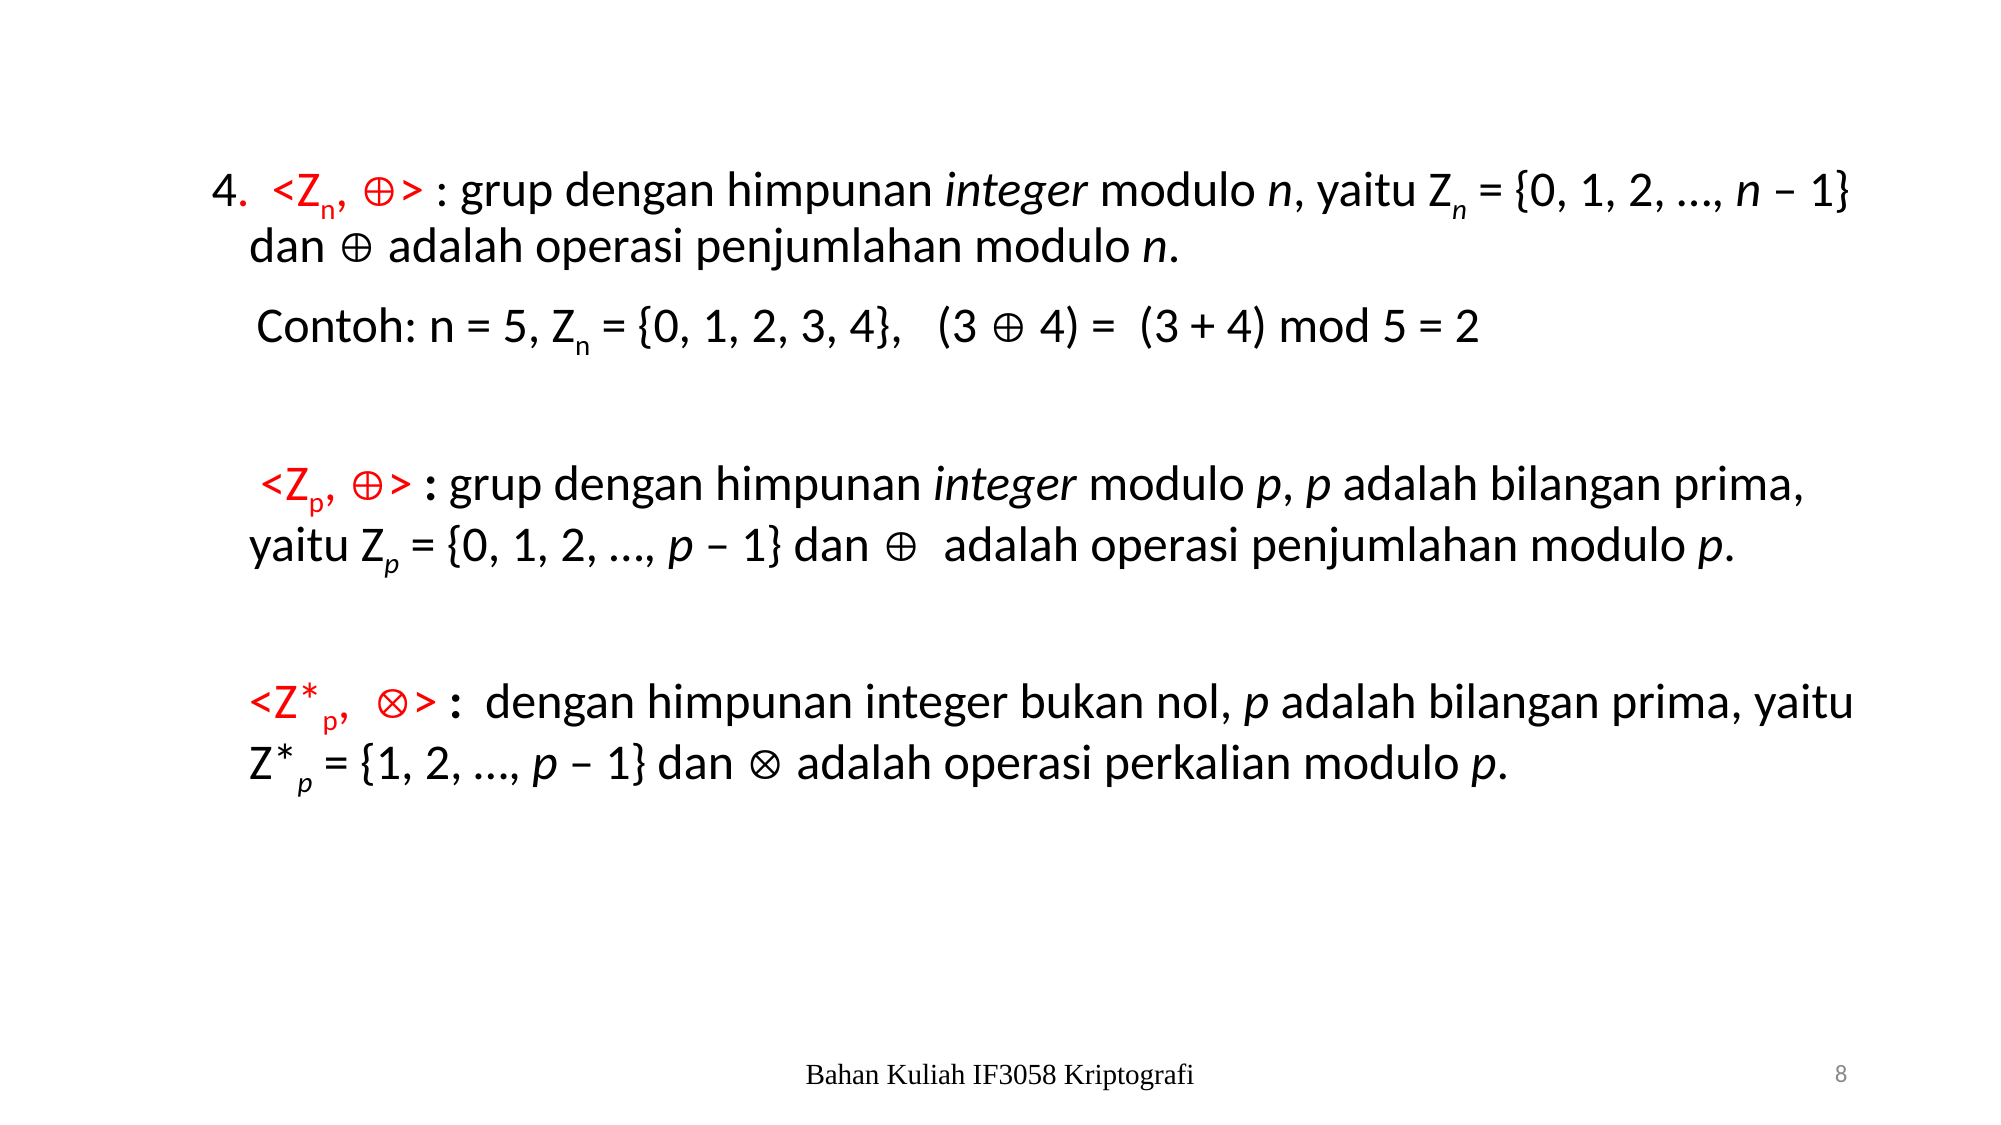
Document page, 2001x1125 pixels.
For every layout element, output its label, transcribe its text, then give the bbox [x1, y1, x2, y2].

footer Bahan Kuliah IF3058 Kriptografi [662, 1042, 1338, 1103]
list 4. <Zn, > : grup dengan himpunan integer modulo n, yaitu Zn = {0, 1, 2, …, n – 1} dan  adalah operasi penjumlahan modulo n. Contoh: n = 5, Zn = {0, 1, 2, 3, 4}, (3  4) = (3 + 4) mod 5 = 2 <Zp, > : grup dengan himpunan integer modulo p, p adalah bilangan prima, yaitu Zp = {0, 1, 2, …, p – 1} dan  adalah operasi penjumlahan modulo p. <Z*p, > : dengan himpunan integer bukan nol, p adalah bilangan prima, yaitu Z*p = {1, 2, …, p – 1} dan  adalah operasi perkalian modulo p. [196, 149, 1909, 1005]
slide_number 8 [1412, 1042, 1863, 1103]
